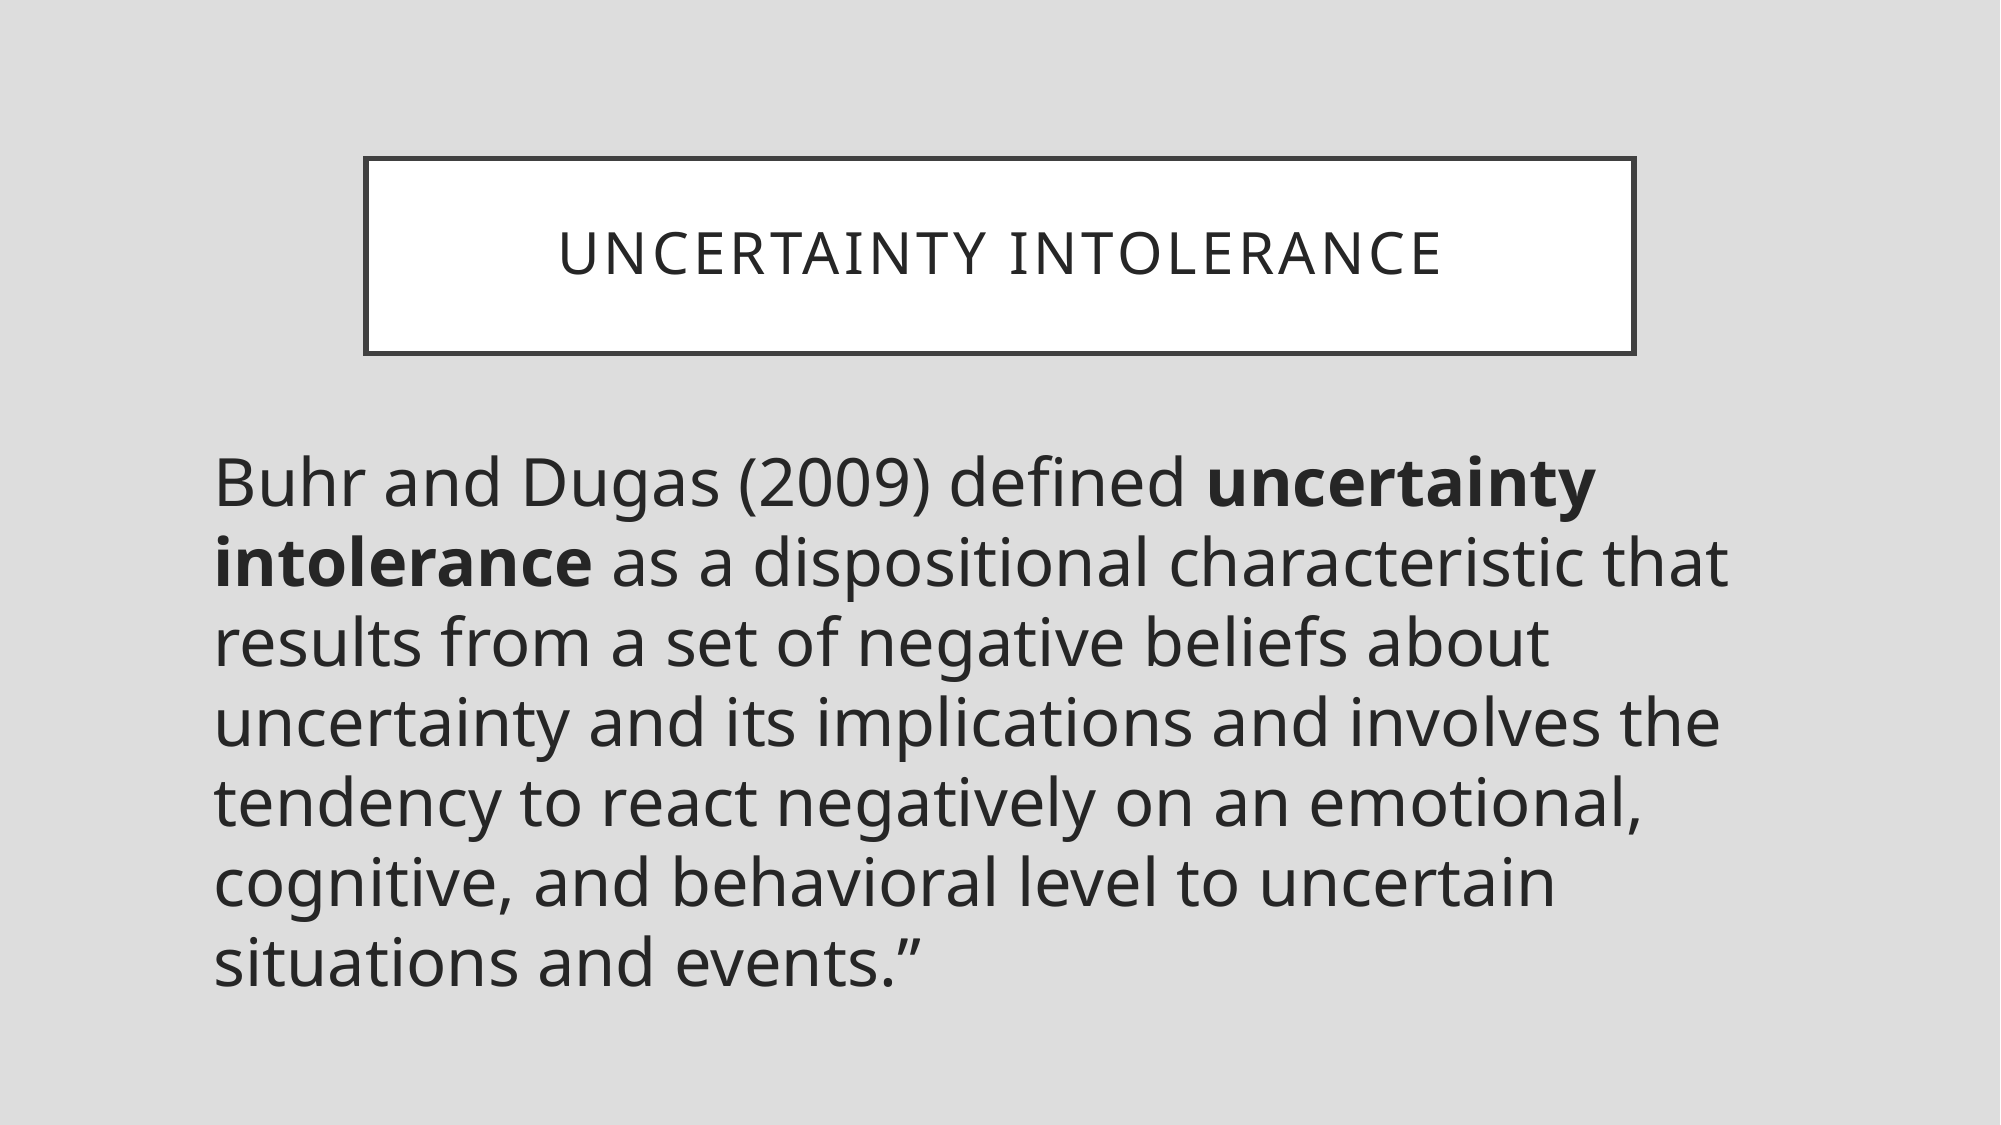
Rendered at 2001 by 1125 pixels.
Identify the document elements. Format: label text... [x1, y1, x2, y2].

list Buhr and Dugas (2009) defined uncertainty intolerance as a dispositional characteristic that results from a set of negative beliefs about uncertainty and its implications and involves the tendency to react negatively on an emotional, cognitive, and behavioral level to uncertain situations and events.” [198, 432, 1788, 942]
title Uncertainty Intolerance [363, 156, 1637, 356]
